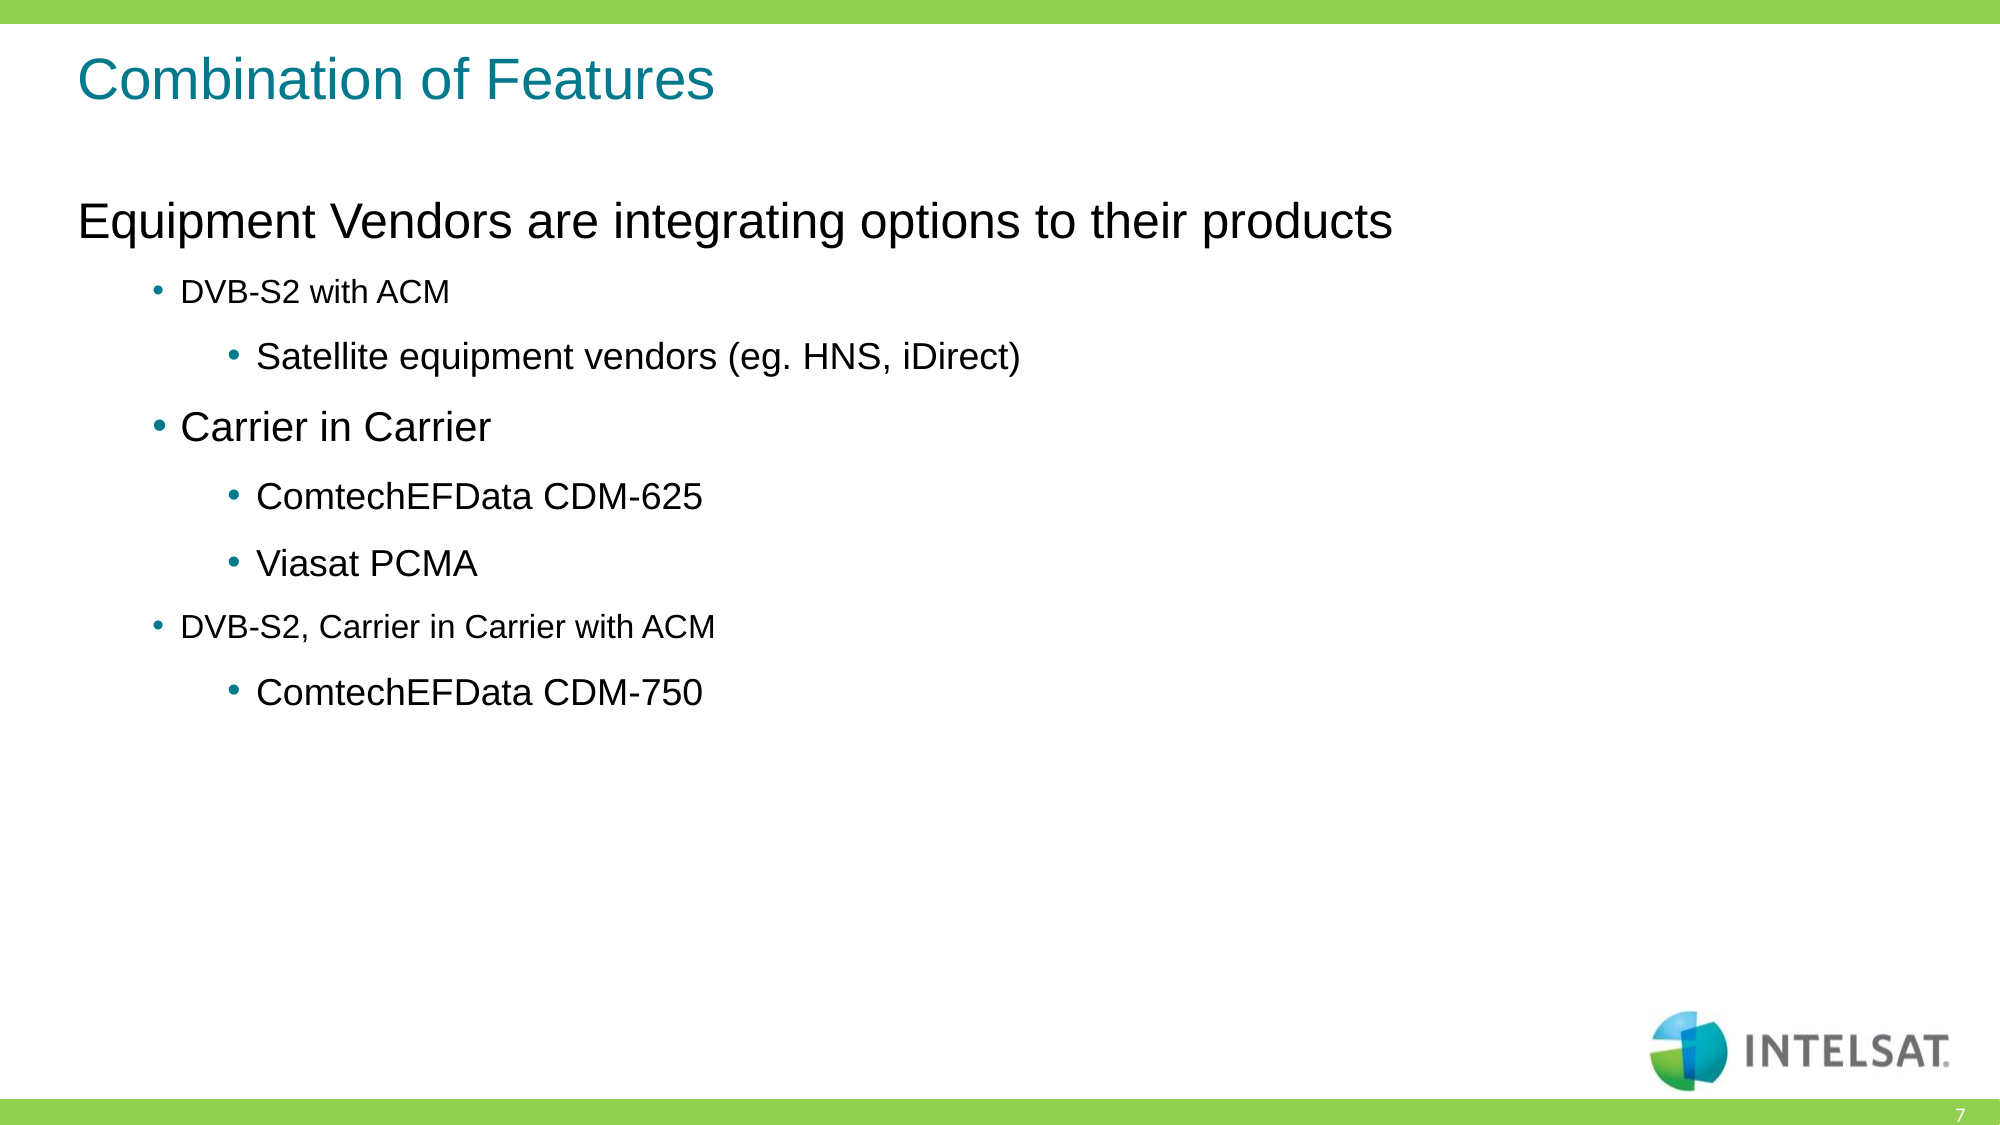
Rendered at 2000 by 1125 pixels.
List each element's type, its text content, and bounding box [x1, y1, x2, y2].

title Combination of Features [62, 33, 1766, 172]
picture [1649, 1010, 1950, 1092]
list Equipment Vendors are integrating options to their products DVB-S2 with ACM Satellite equipment vendors (eg. HNS, iDirect) Carrier in Carrier ComtechEFData CDM-625 Viasat PCMA DVB-S2, Carrier in Carrier with ACM ComtechEFData CDM-750 [62, 181, 1883, 1000]
